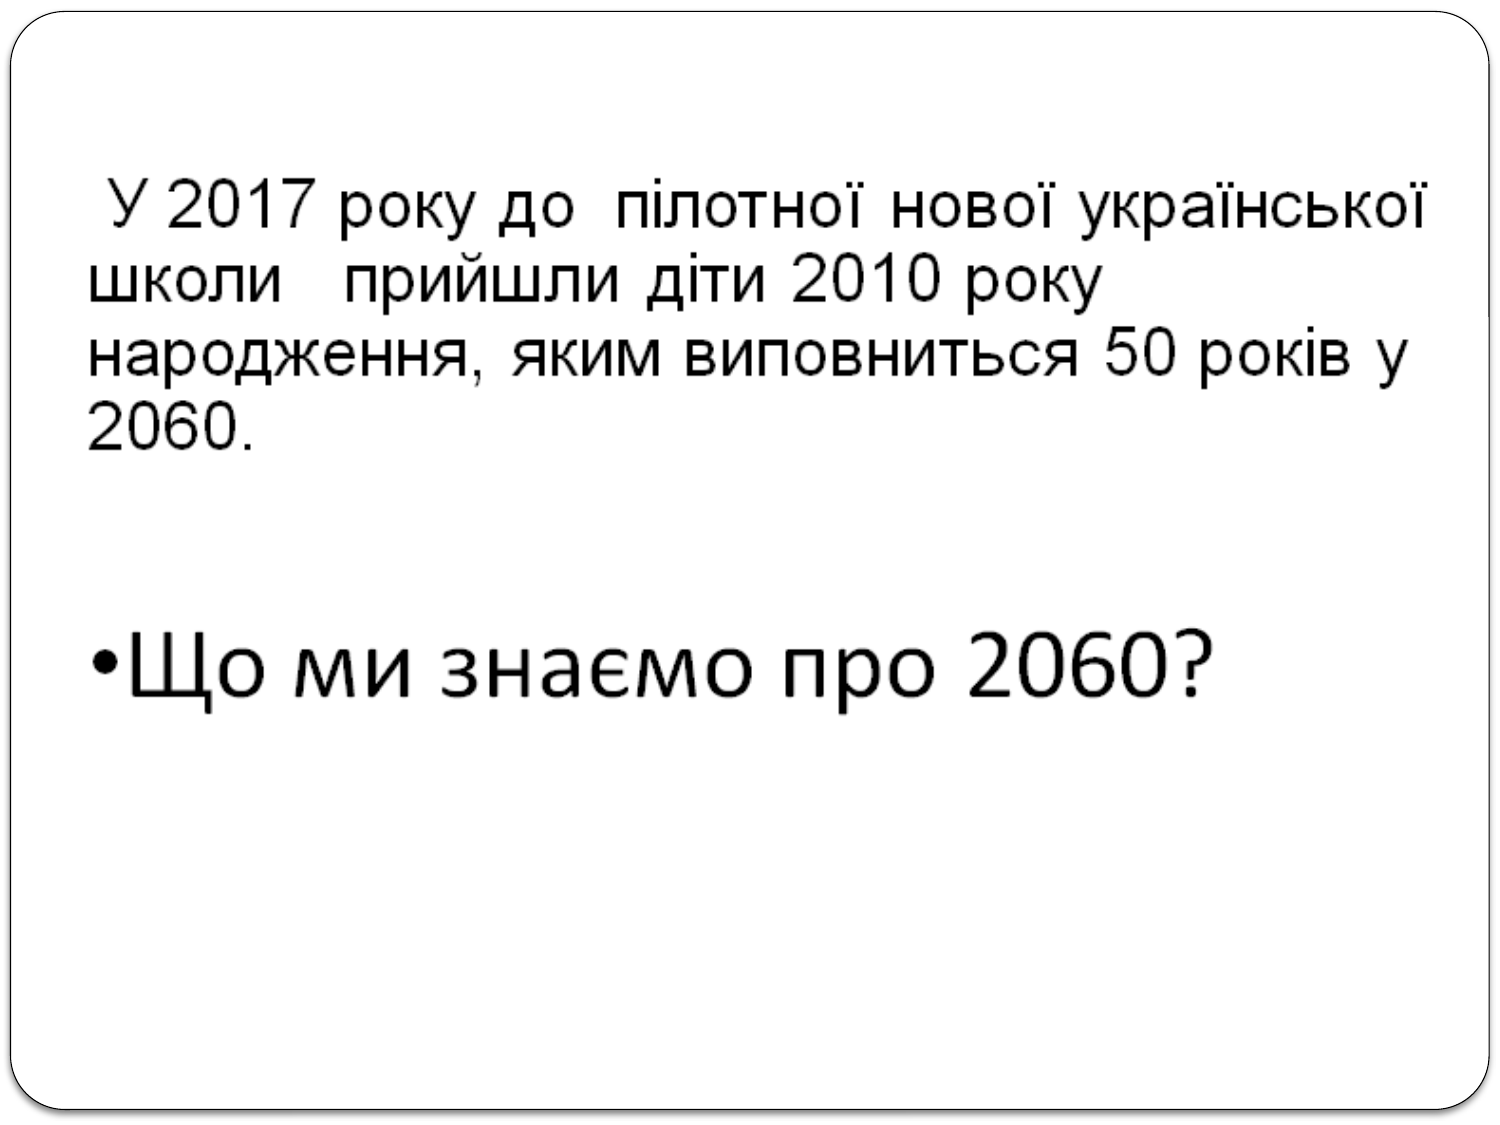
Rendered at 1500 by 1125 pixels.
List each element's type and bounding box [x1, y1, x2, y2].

picture [64, 129, 1467, 740]
